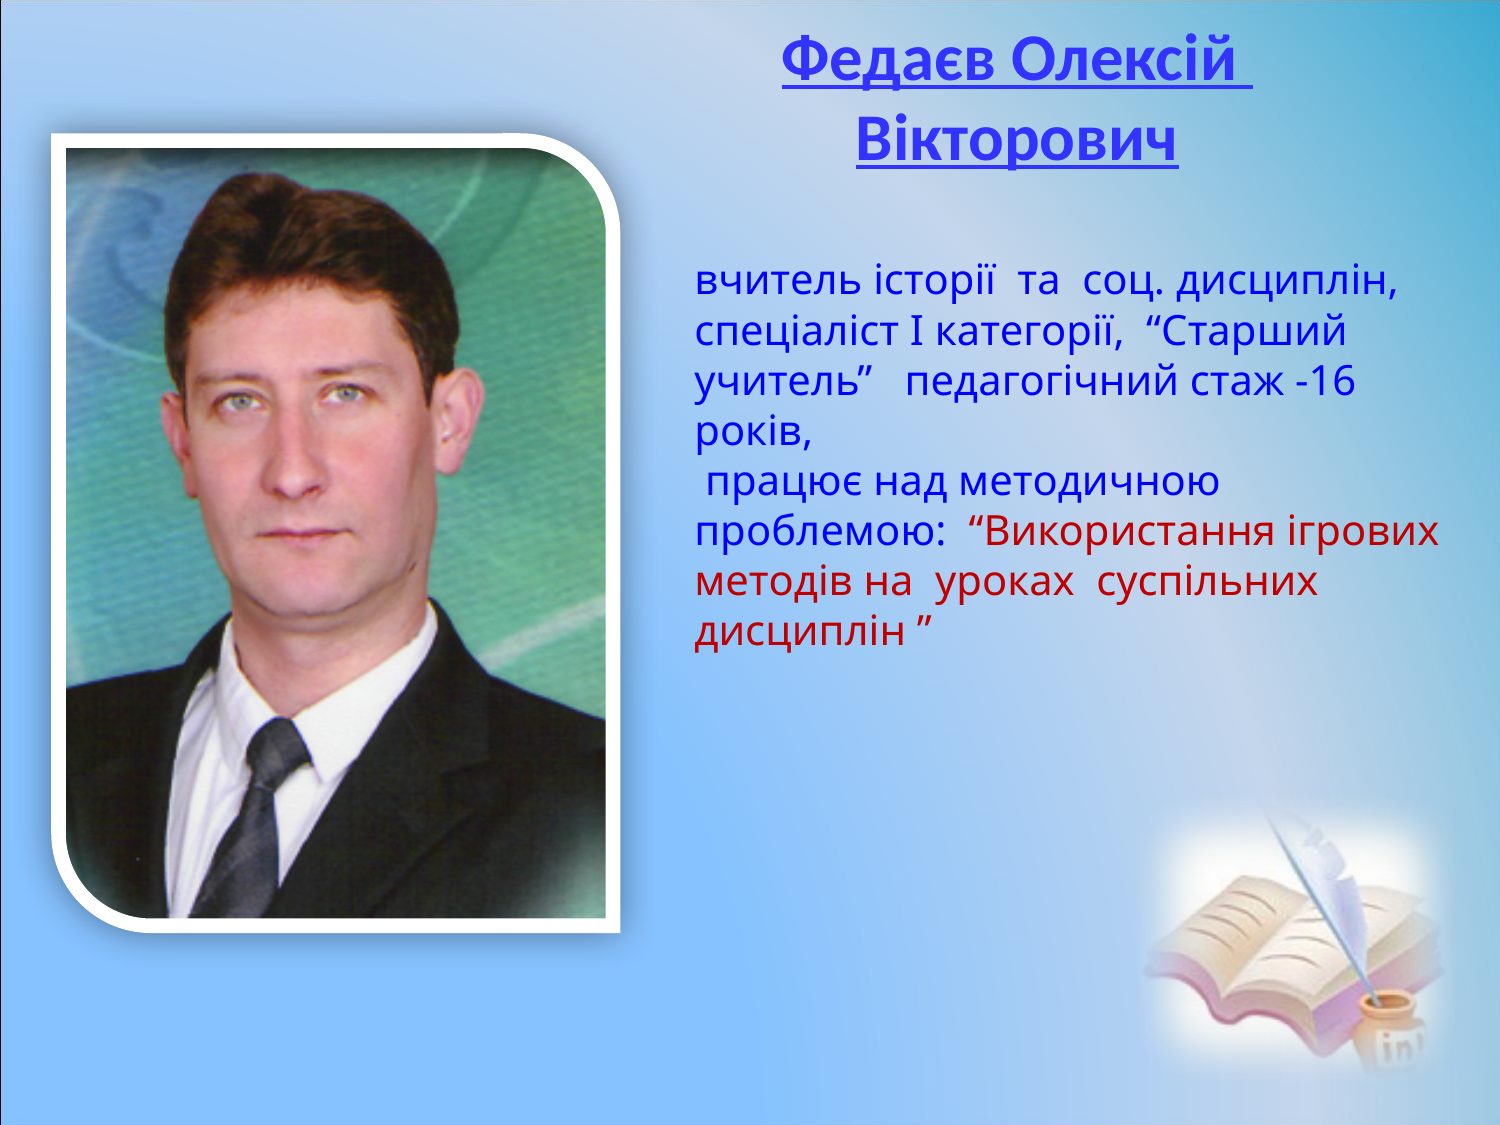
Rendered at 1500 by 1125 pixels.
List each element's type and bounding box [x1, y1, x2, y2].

list [1124, 784, 1464, 1091]
picture [0, 0, 1500, 1125]
